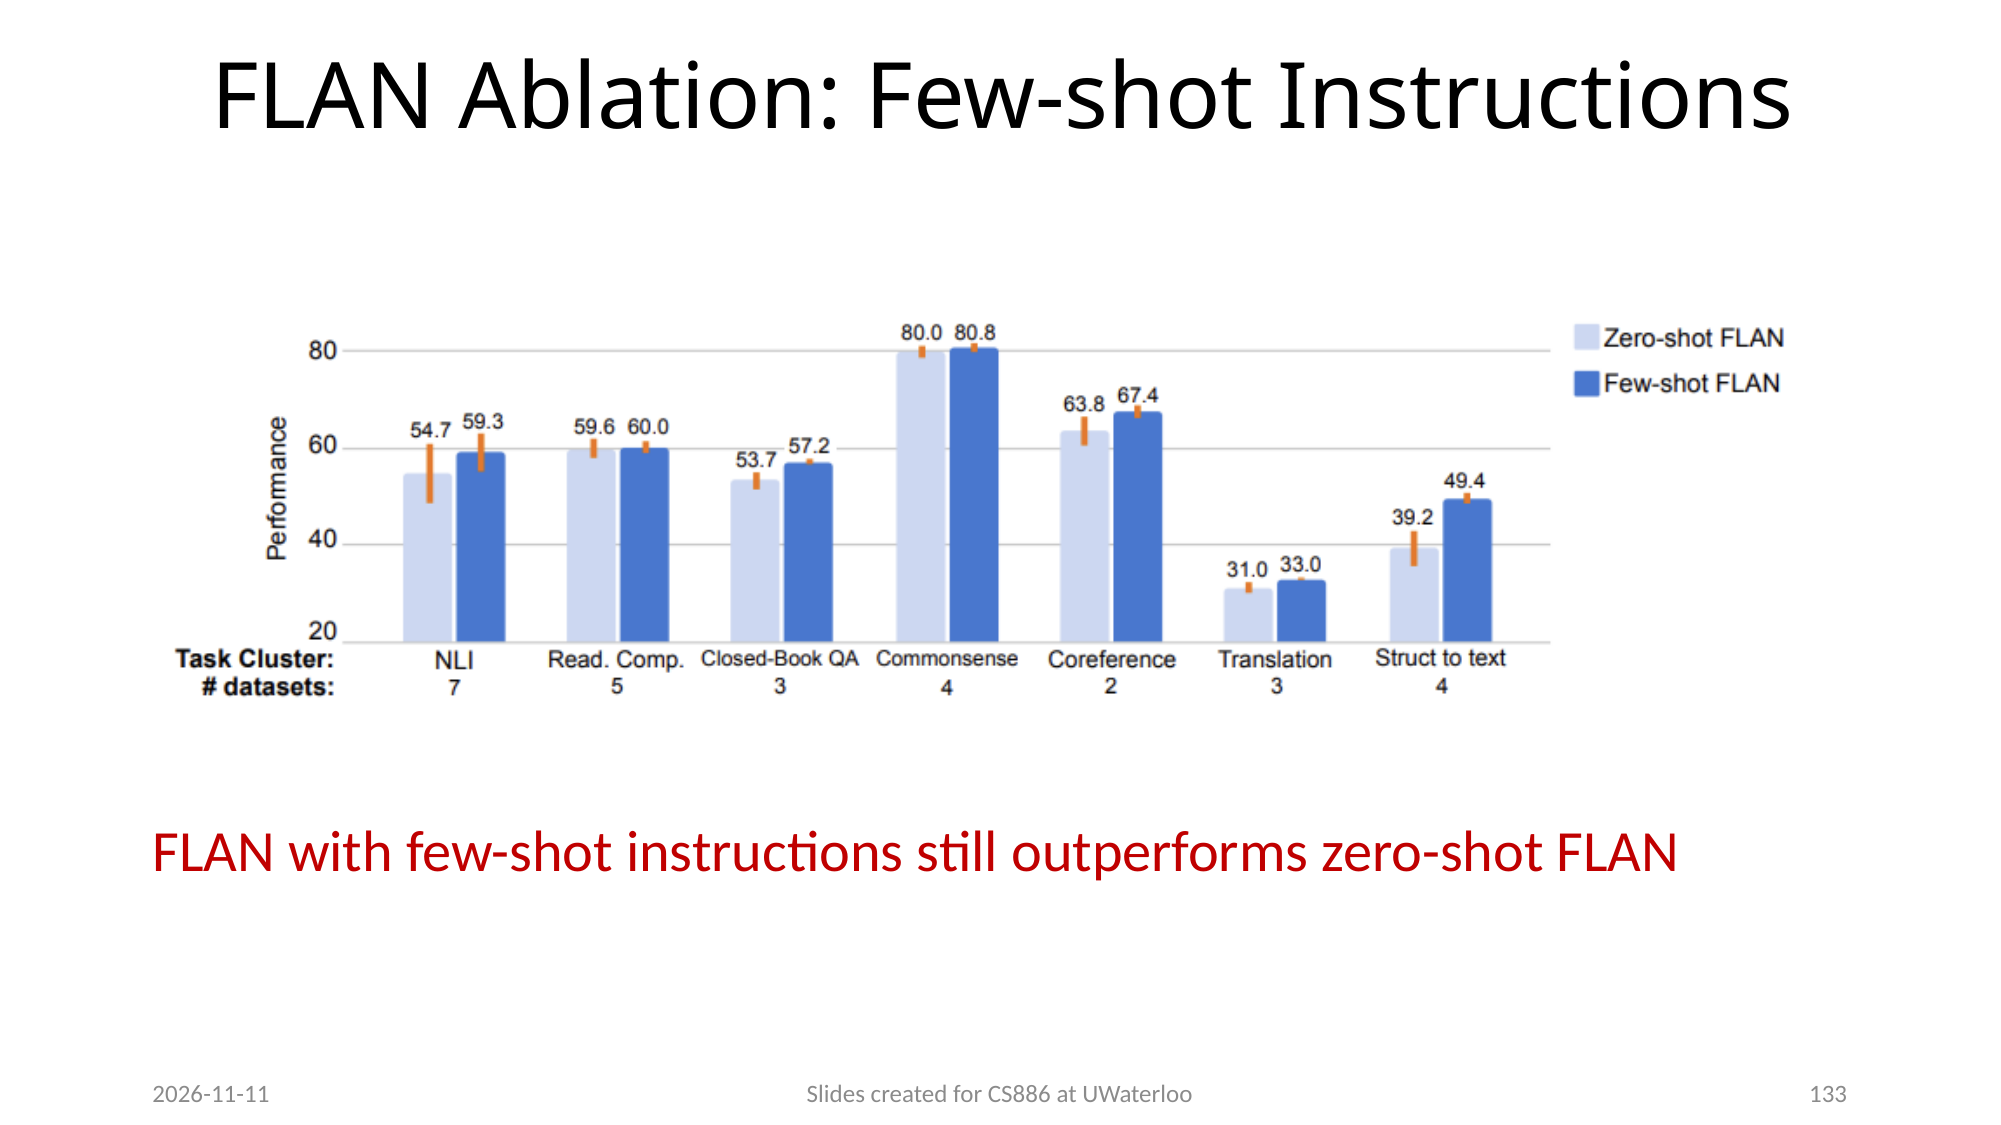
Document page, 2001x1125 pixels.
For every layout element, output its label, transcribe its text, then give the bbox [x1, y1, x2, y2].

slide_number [137, 1062, 588, 1123]
title FLAN Ablation: Few-shot Instructions [2, 3, 2000, 195]
list FLAN with few-shot instructions still outperforms zero-shot FLAN [137, 194, 1863, 1063]
slide_number 133 [1412, 1062, 1863, 1123]
picture [165, 307, 1791, 720]
footer Slides created for CS886 at UWaterloo [662, 1062, 1338, 1123]
